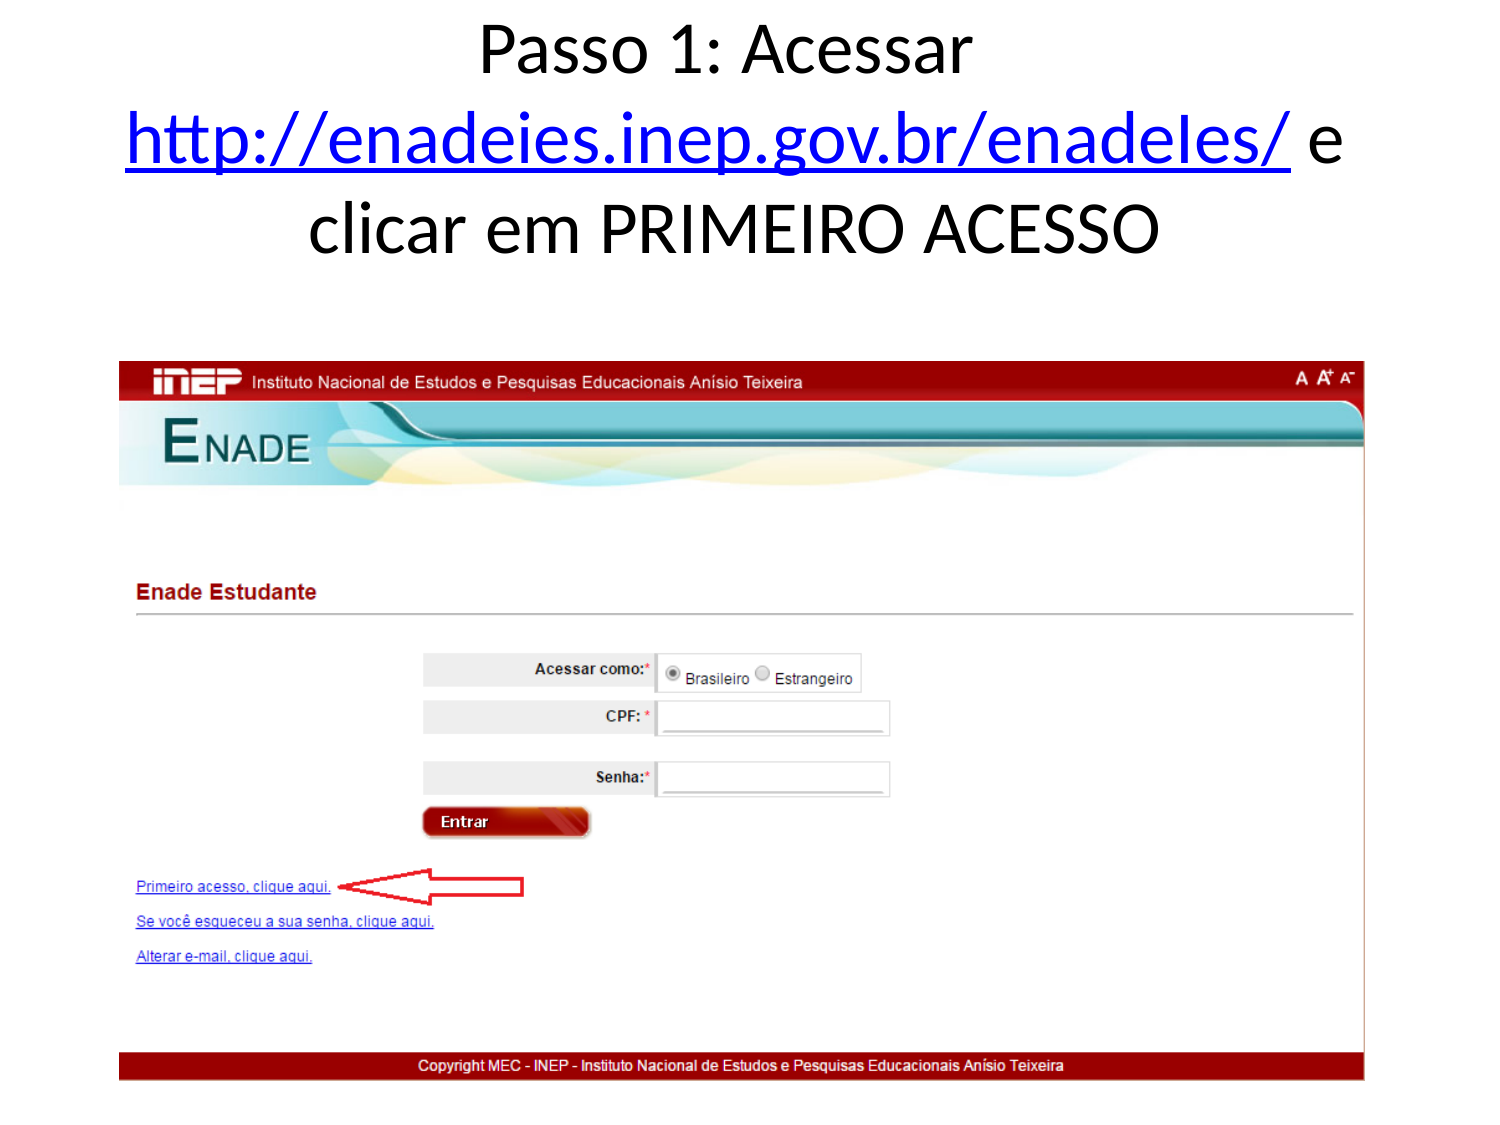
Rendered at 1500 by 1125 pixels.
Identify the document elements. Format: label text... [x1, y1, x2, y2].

picture [119, 361, 1365, 1081]
title Passo 1: Acessar http://enadeies.inep.gov.br/enadeIes/ e clicar em PRIMEIRO ACESSO [97, 19, 1373, 339]
